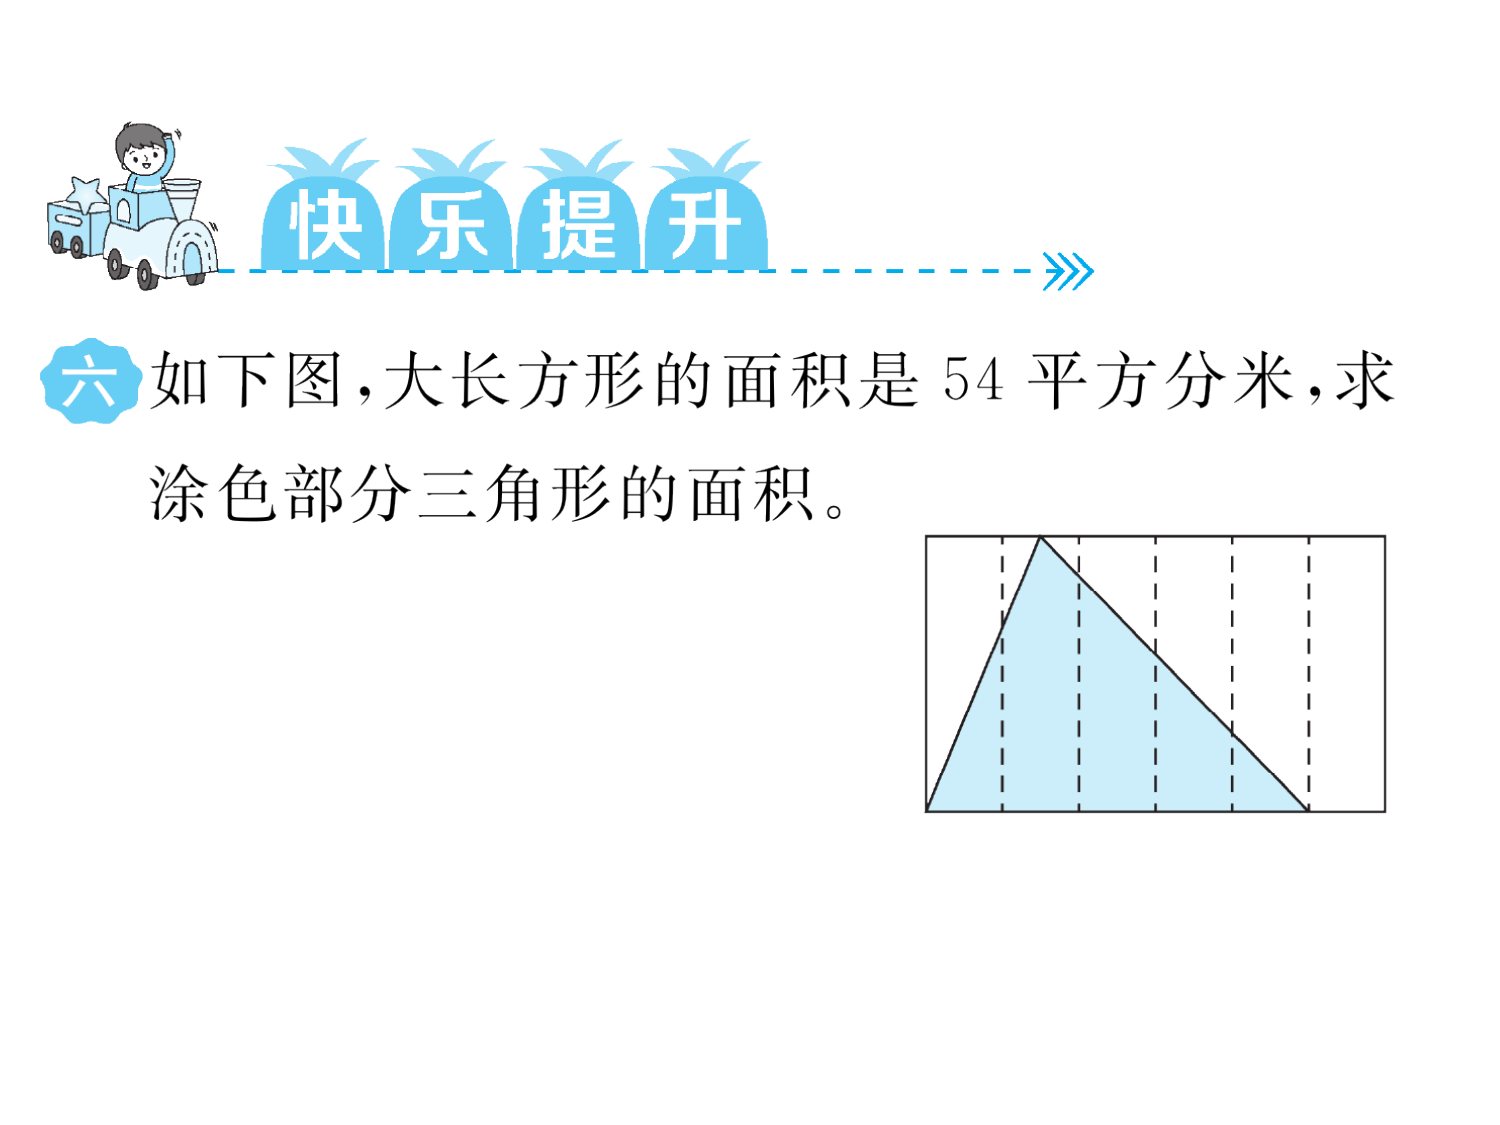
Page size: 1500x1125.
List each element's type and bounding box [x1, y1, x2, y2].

picture [35, 92, 1425, 1038]
